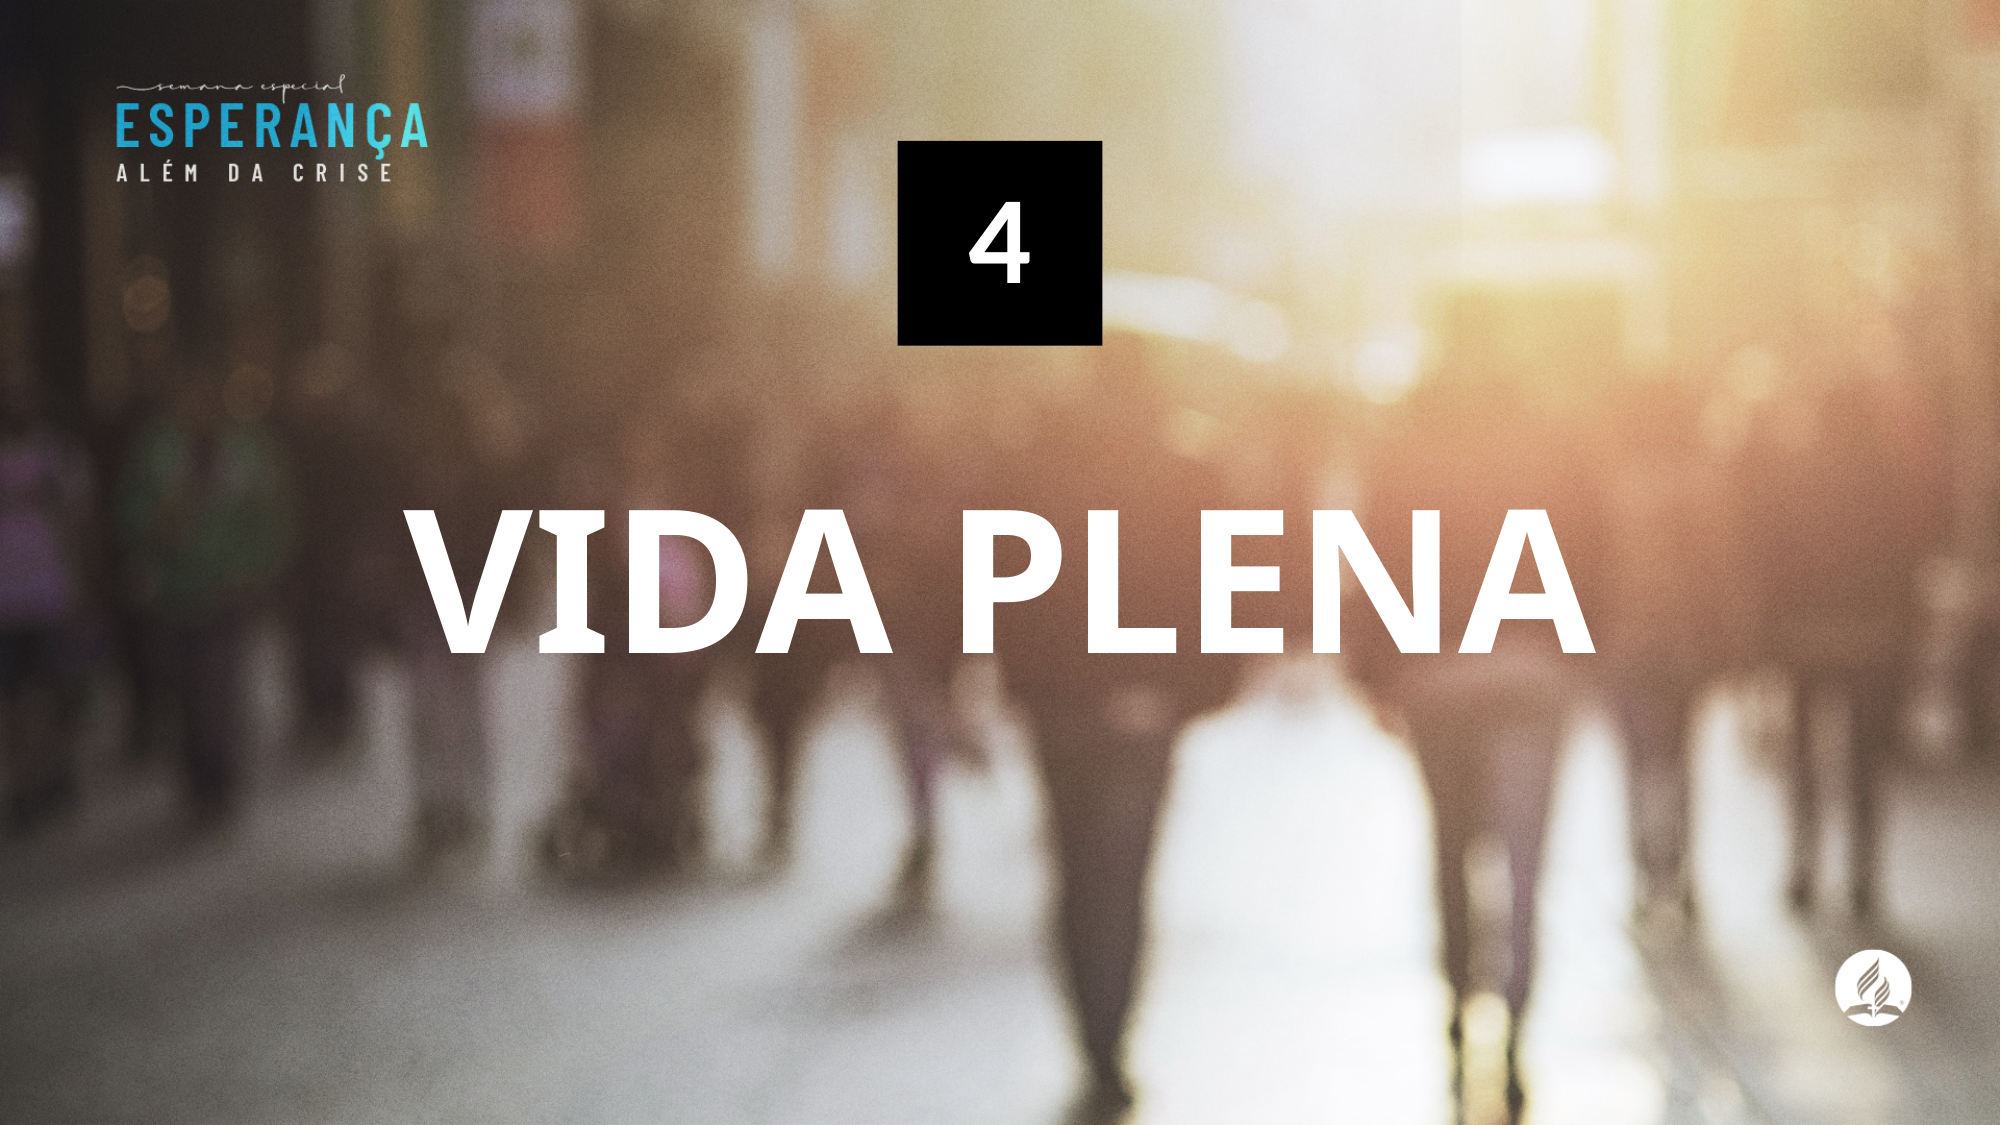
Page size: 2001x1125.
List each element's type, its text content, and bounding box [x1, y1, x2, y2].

title VIDA PLENA [44, 403, 1956, 774]
subtitle 4 [897, 140, 1103, 346]
picture [0, 0, 2001, 1125]
